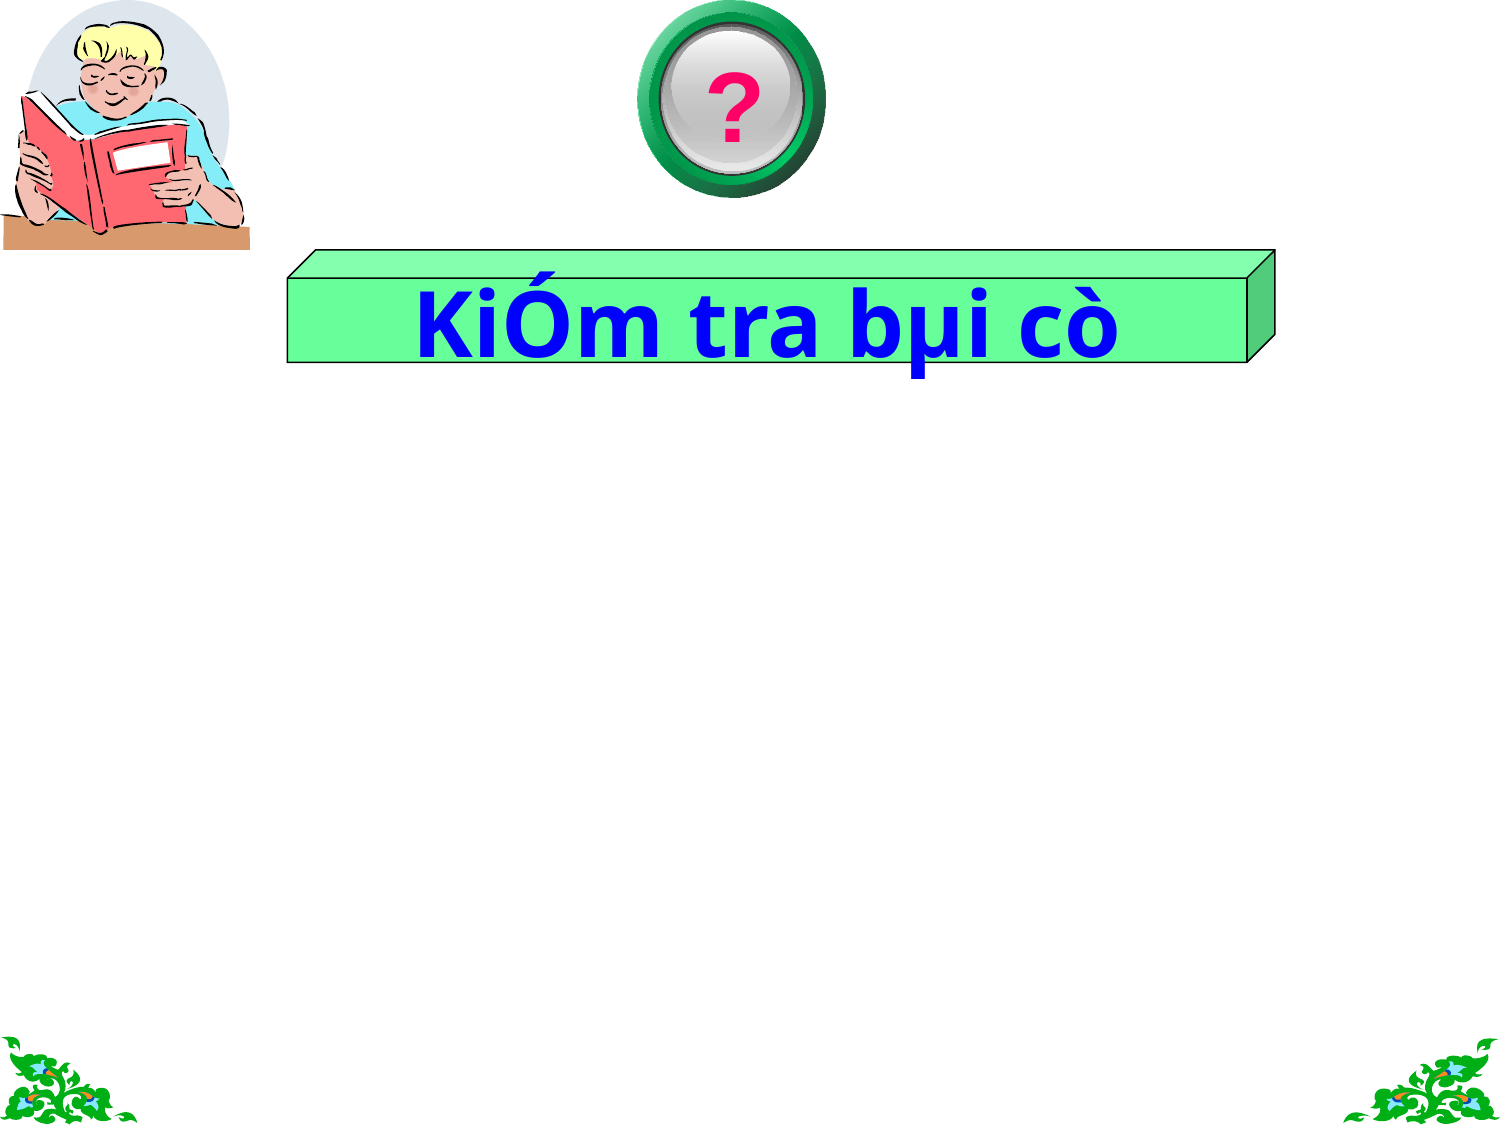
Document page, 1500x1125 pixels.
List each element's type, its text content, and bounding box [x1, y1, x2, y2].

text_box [0, 1032, 138, 1125]
picture [0, 0, 251, 251]
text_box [637, 0, 826, 198]
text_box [1342, 1034, 1500, 1125]
text_box KiÓm tra bµi cò [287, 249, 1275, 363]
